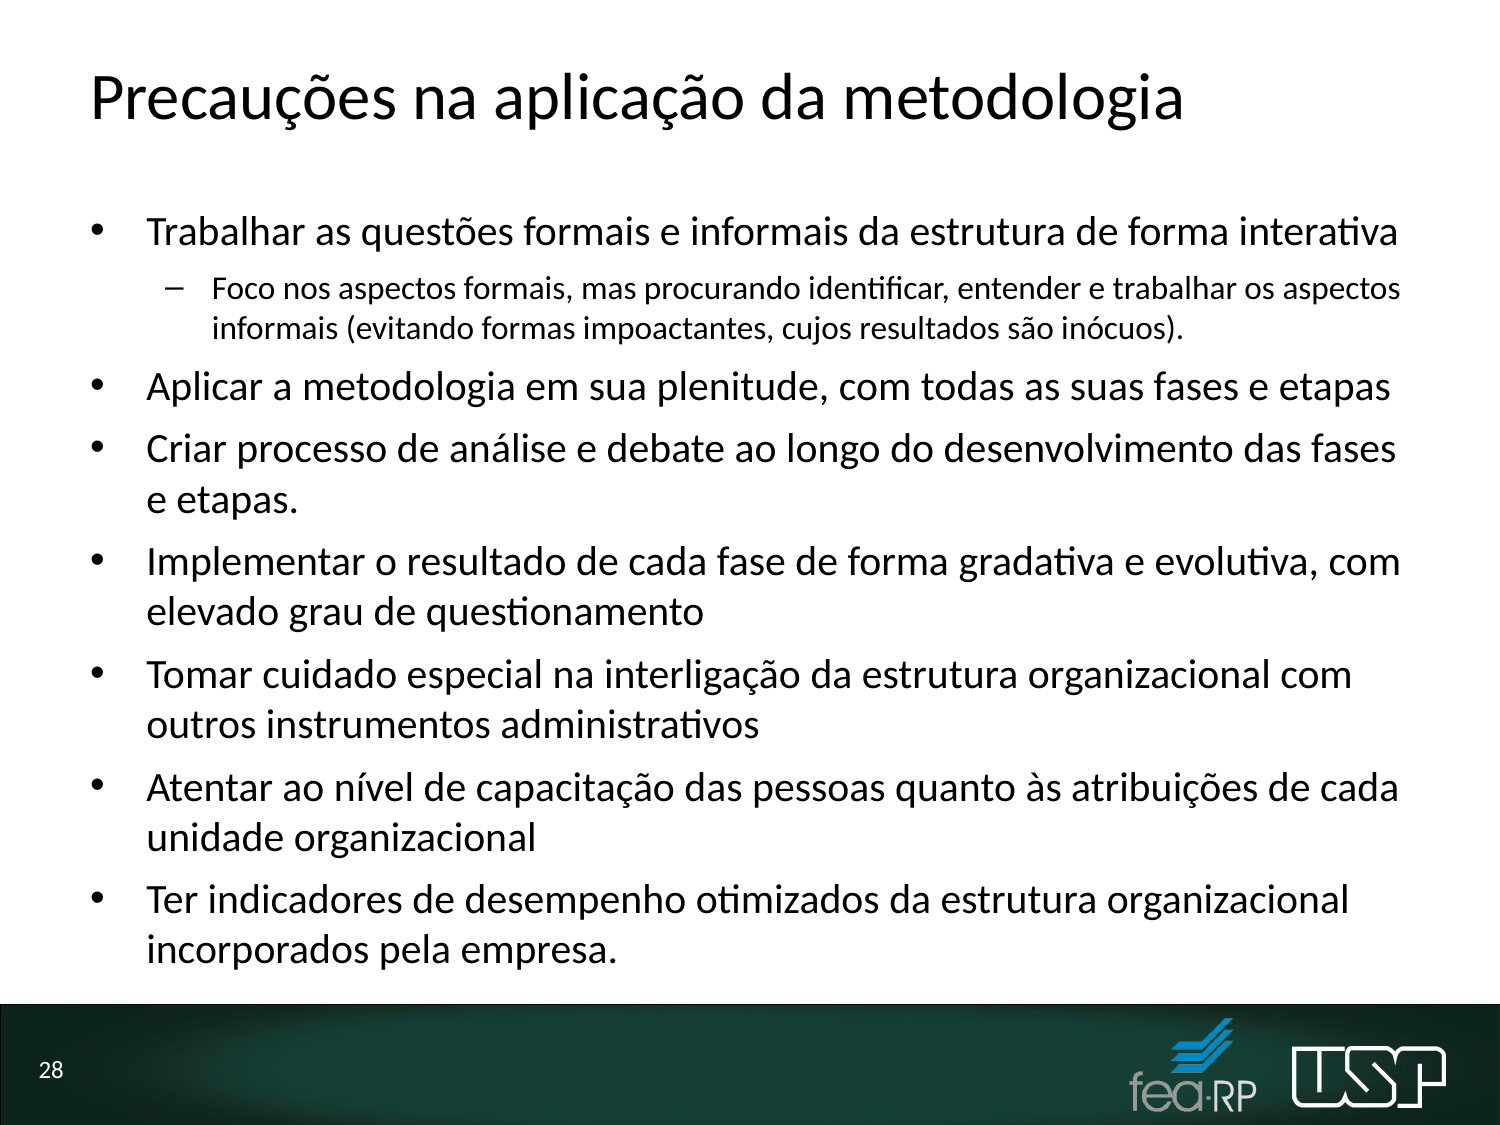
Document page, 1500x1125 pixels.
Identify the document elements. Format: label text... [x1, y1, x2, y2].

title Precauções na aplicação da metodologia [75, 45, 1425, 196]
picture [0, 1004, 1500, 1125]
slide_number 28 [23, 1045, 148, 1106]
list Trabalhar as questões formais e informais da estrutura de forma interativa Foco nos aspectos formais, mas procurando identificar, entender e trabalhar os aspectos informais (evitando formas impoactantes, cujos resultados são inócuos). Aplicar a metodologia em sua plenitude, com todas as suas fases e etapas Criar processo de análise e debate ao longo do desenvolvimento das fases e etapas. Implementar o resultado de cada fase de forma gradativa e evolutiva, com elevado grau de questionamento Tomar cuidado especial na interligação da estrutura organizacional com outros instrumentos administrativos Atentar ao nível de capacitação das pessoas quanto às atribuições de cada unidade organizacional Ter indicadores de desempenho otimizados da estrutura organizacional incorporados pela empresa. [75, 196, 1425, 988]
